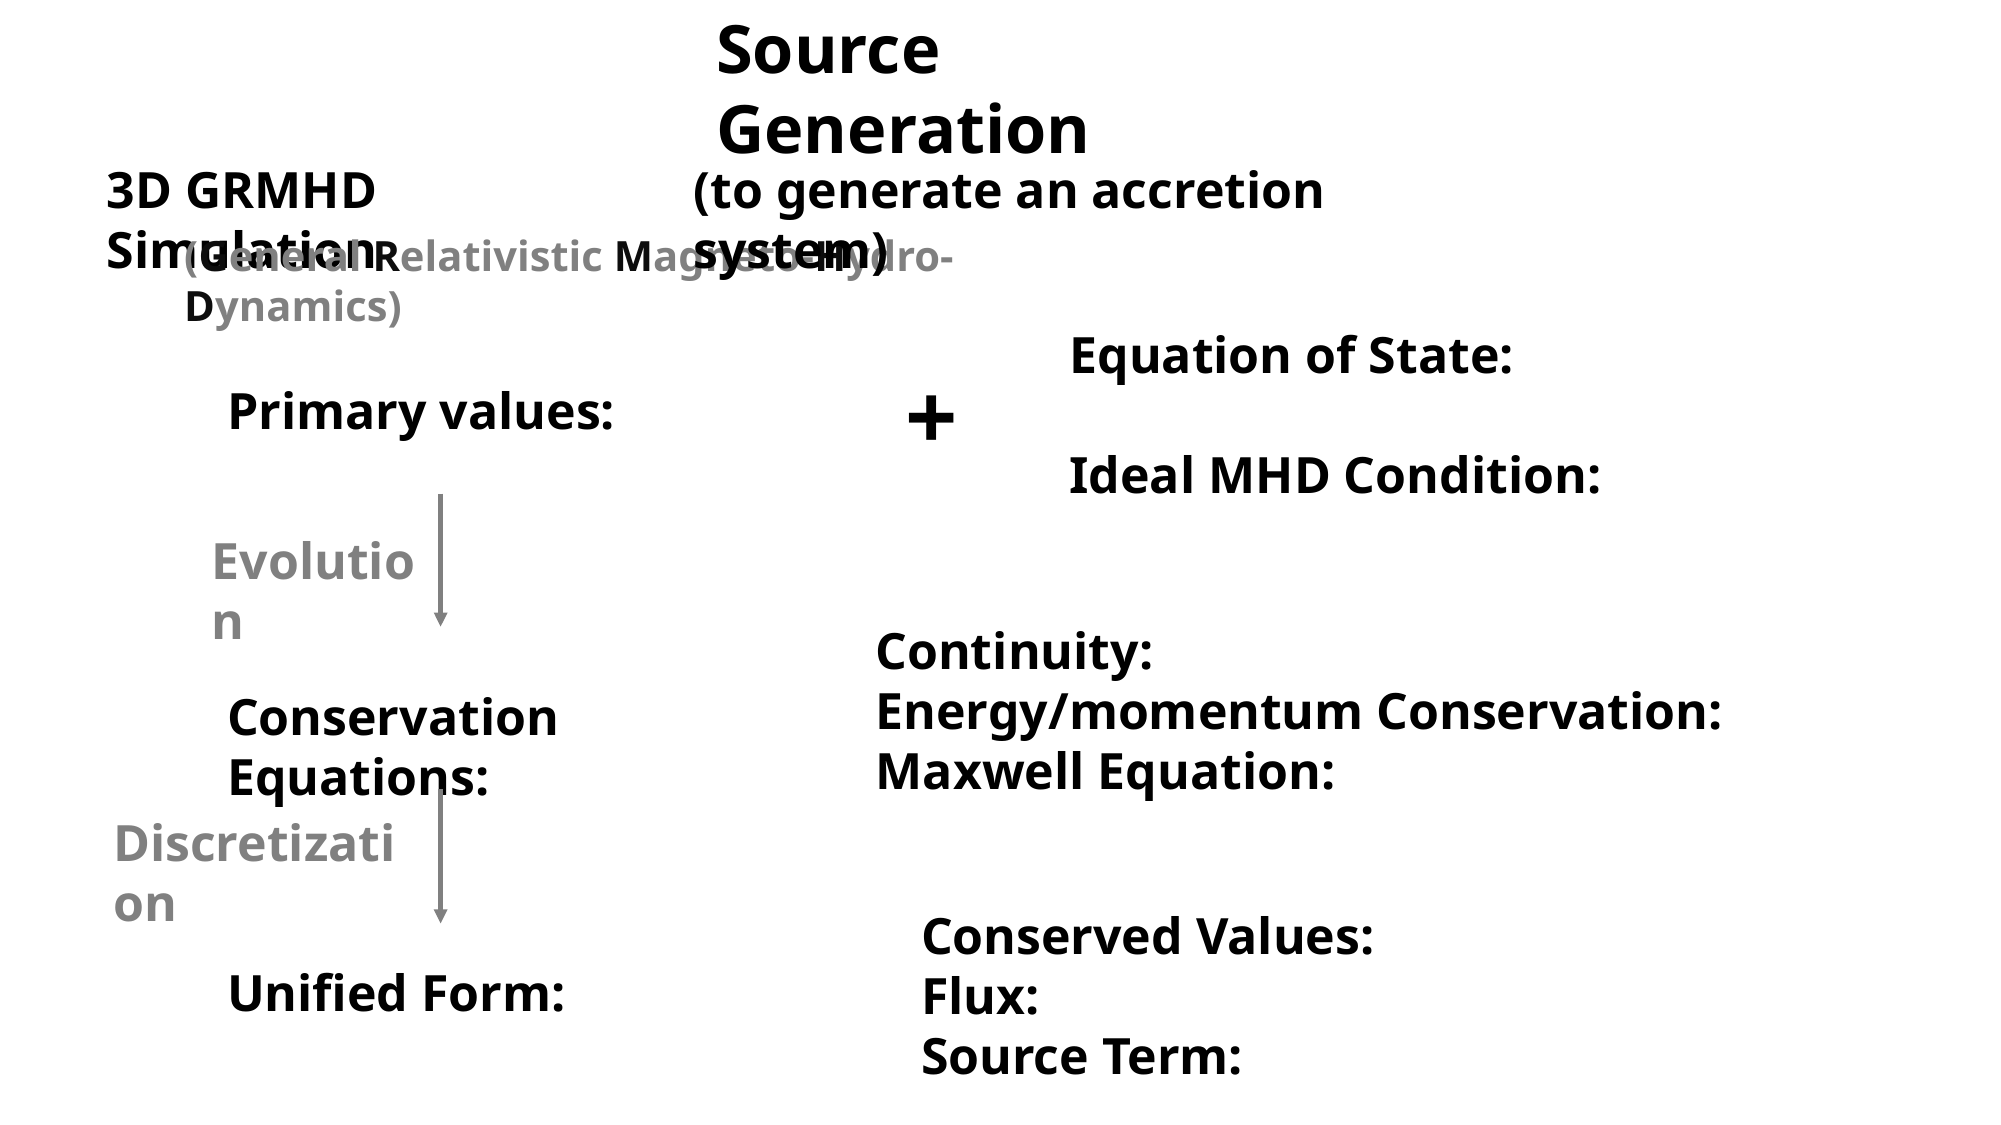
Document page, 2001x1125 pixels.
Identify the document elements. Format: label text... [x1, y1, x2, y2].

text_box 3D GRMHD Simulation [92, 151, 644, 287]
text_box + [890, 351, 939, 476]
text_box Source Generation [701, 0, 1299, 151]
text_box Discretization [98, 803, 441, 939]
text_box Conservation Equations: [212, 678, 788, 813]
text_box Evolution [196, 522, 441, 657]
text_box (General Relativistic Magneto-Hydro-Dynamics) [169, 222, 1118, 337]
text_box (to generate an accretion system) [678, 151, 1464, 287]
